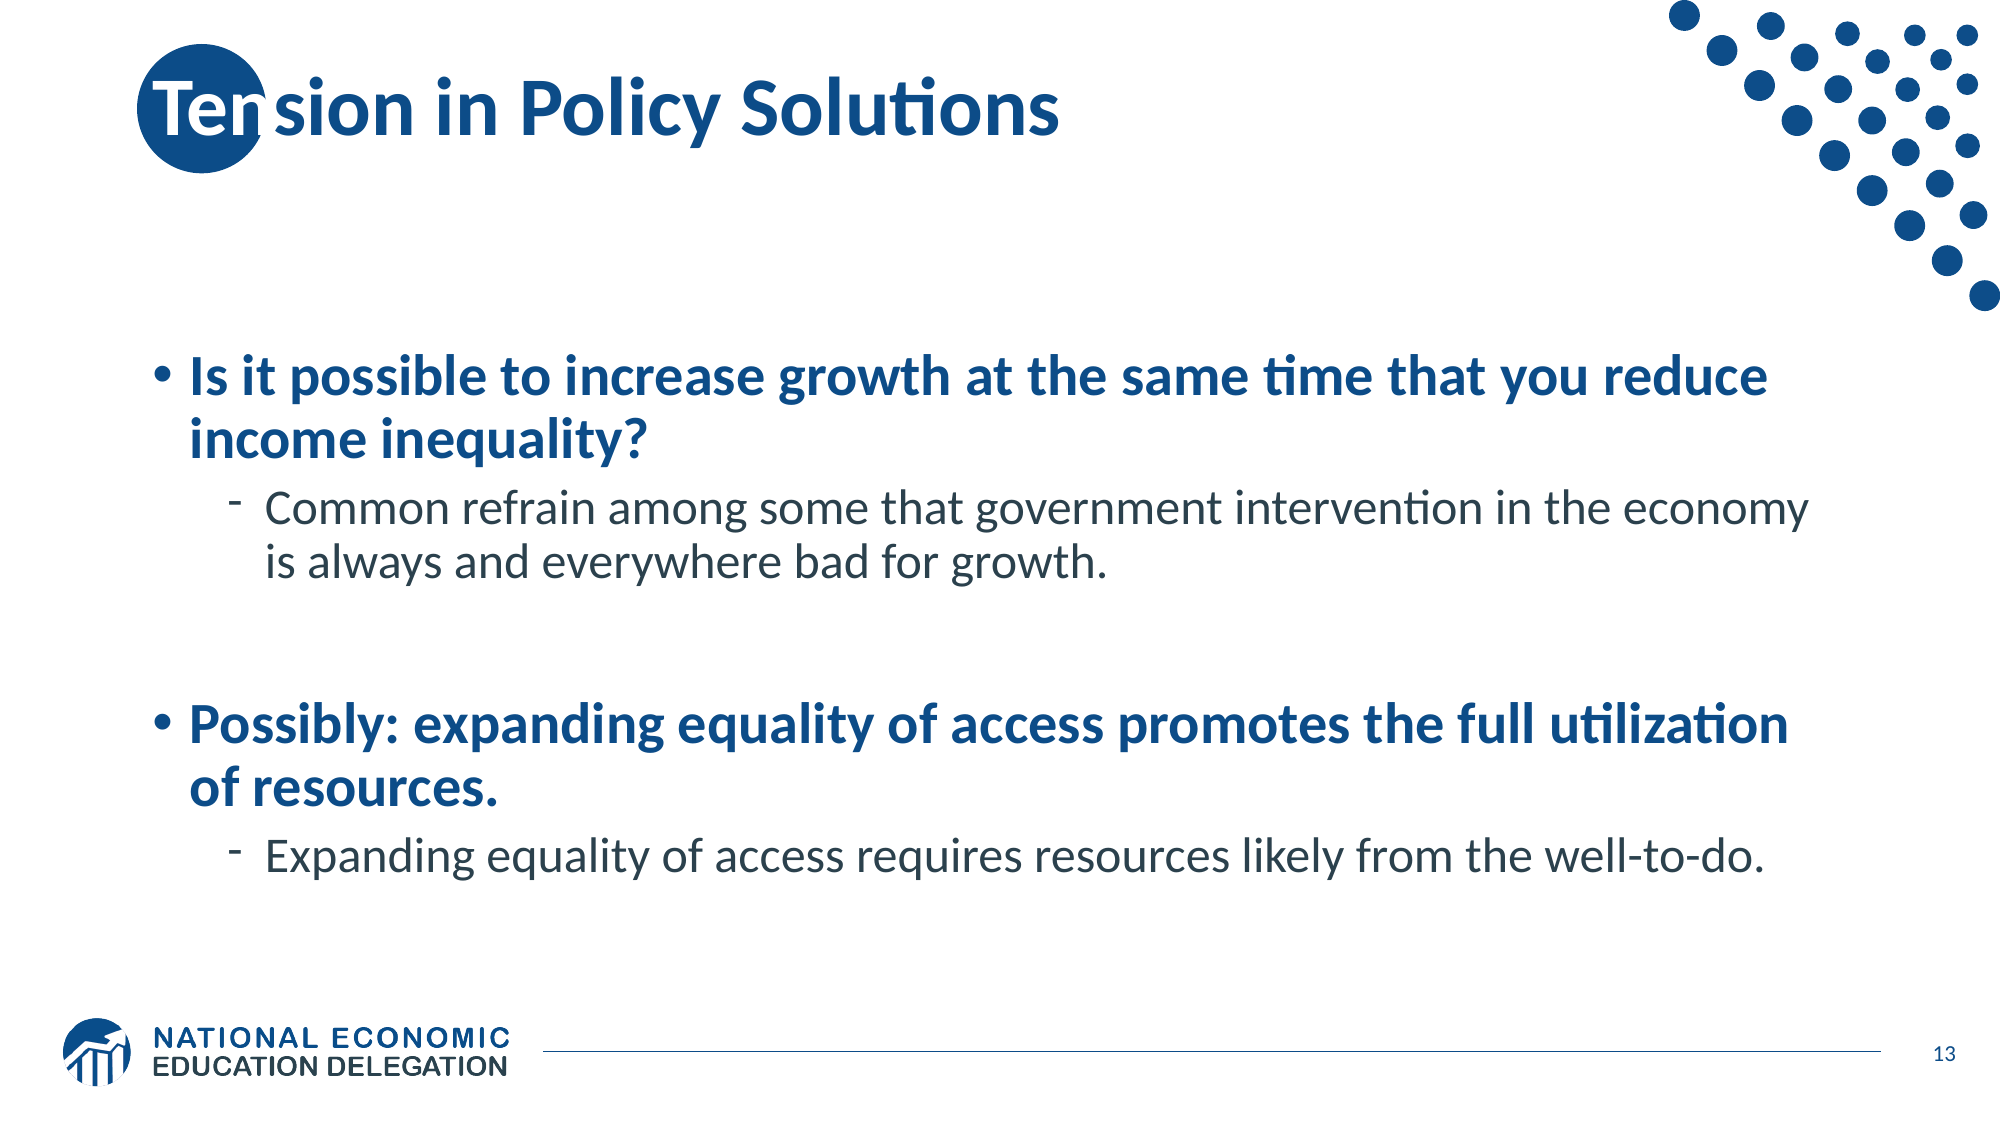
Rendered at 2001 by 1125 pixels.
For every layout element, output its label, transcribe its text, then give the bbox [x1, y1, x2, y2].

picture [55, 1013, 520, 1091]
list Is it possible to increase growth at the same time that you reduce income inequality? Common refrain among some that government intervention in the economy is always and everywhere bad for growth. Possibly: expanding equality of access promotes the full utilization of resources. Expanding equality of access requires resources likely from the well-to-do. [137, 257, 1863, 972]
slide_number 13 [1521, 1022, 1972, 1082]
title Tension in Policy Solutions [137, 0, 1863, 218]
